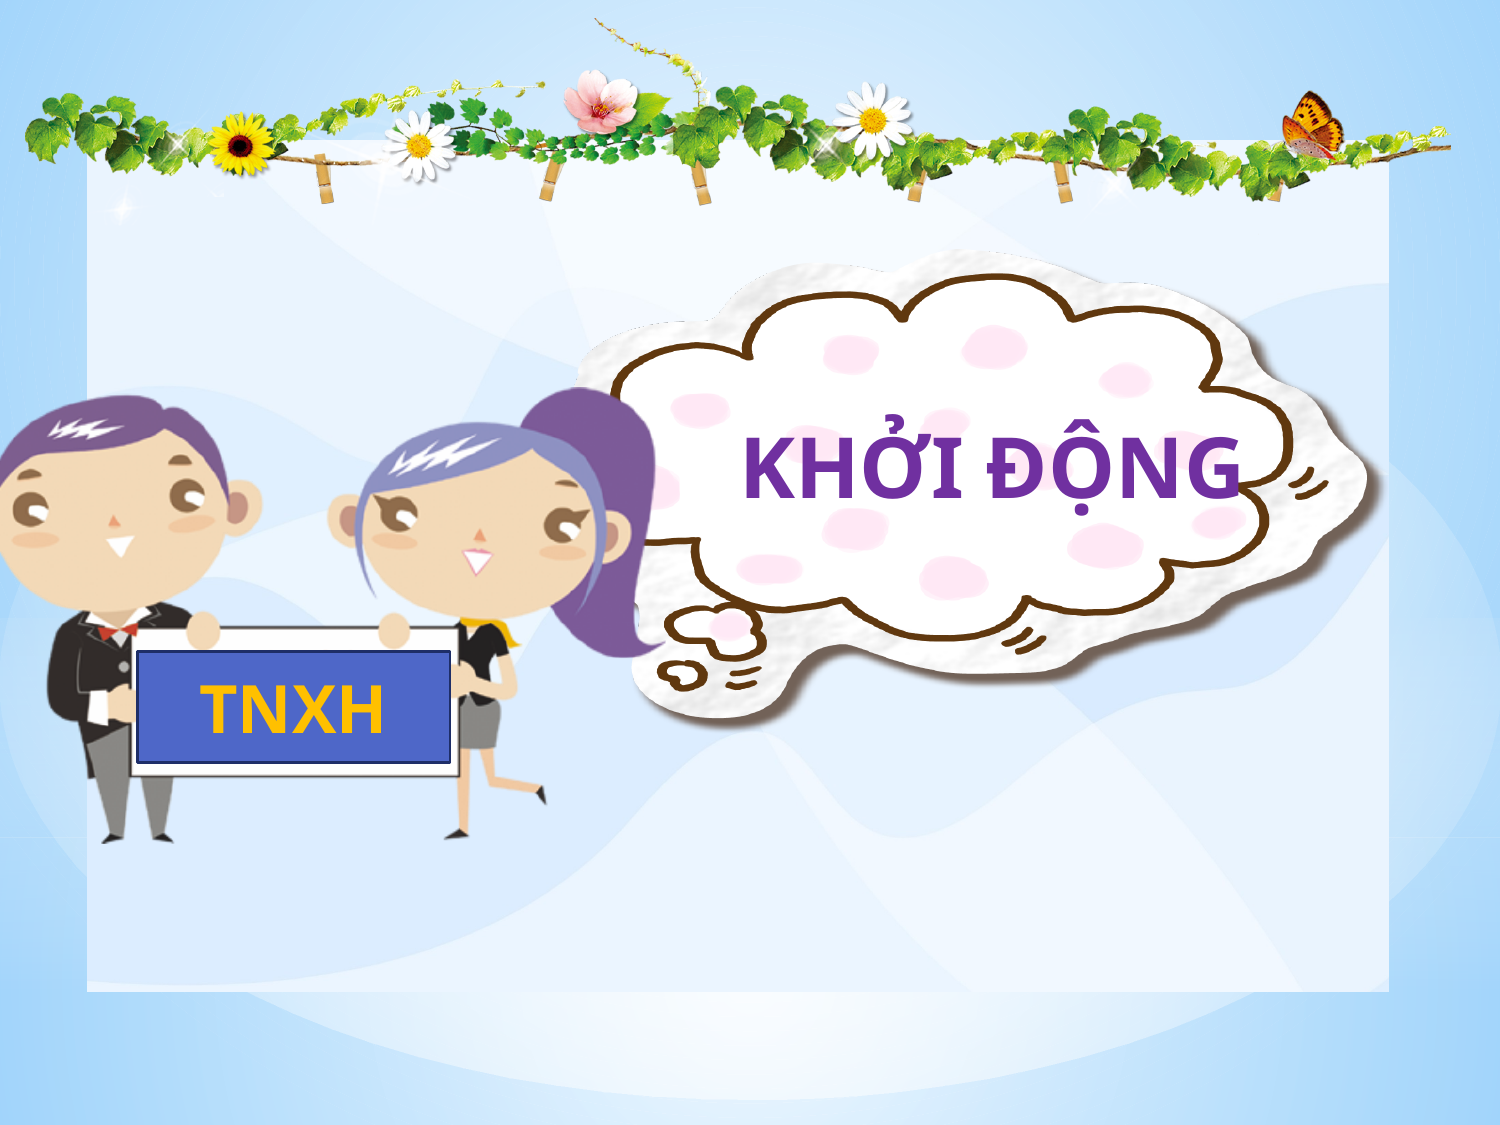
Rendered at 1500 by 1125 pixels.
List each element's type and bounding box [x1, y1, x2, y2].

picture [0, 0, 1451, 992]
